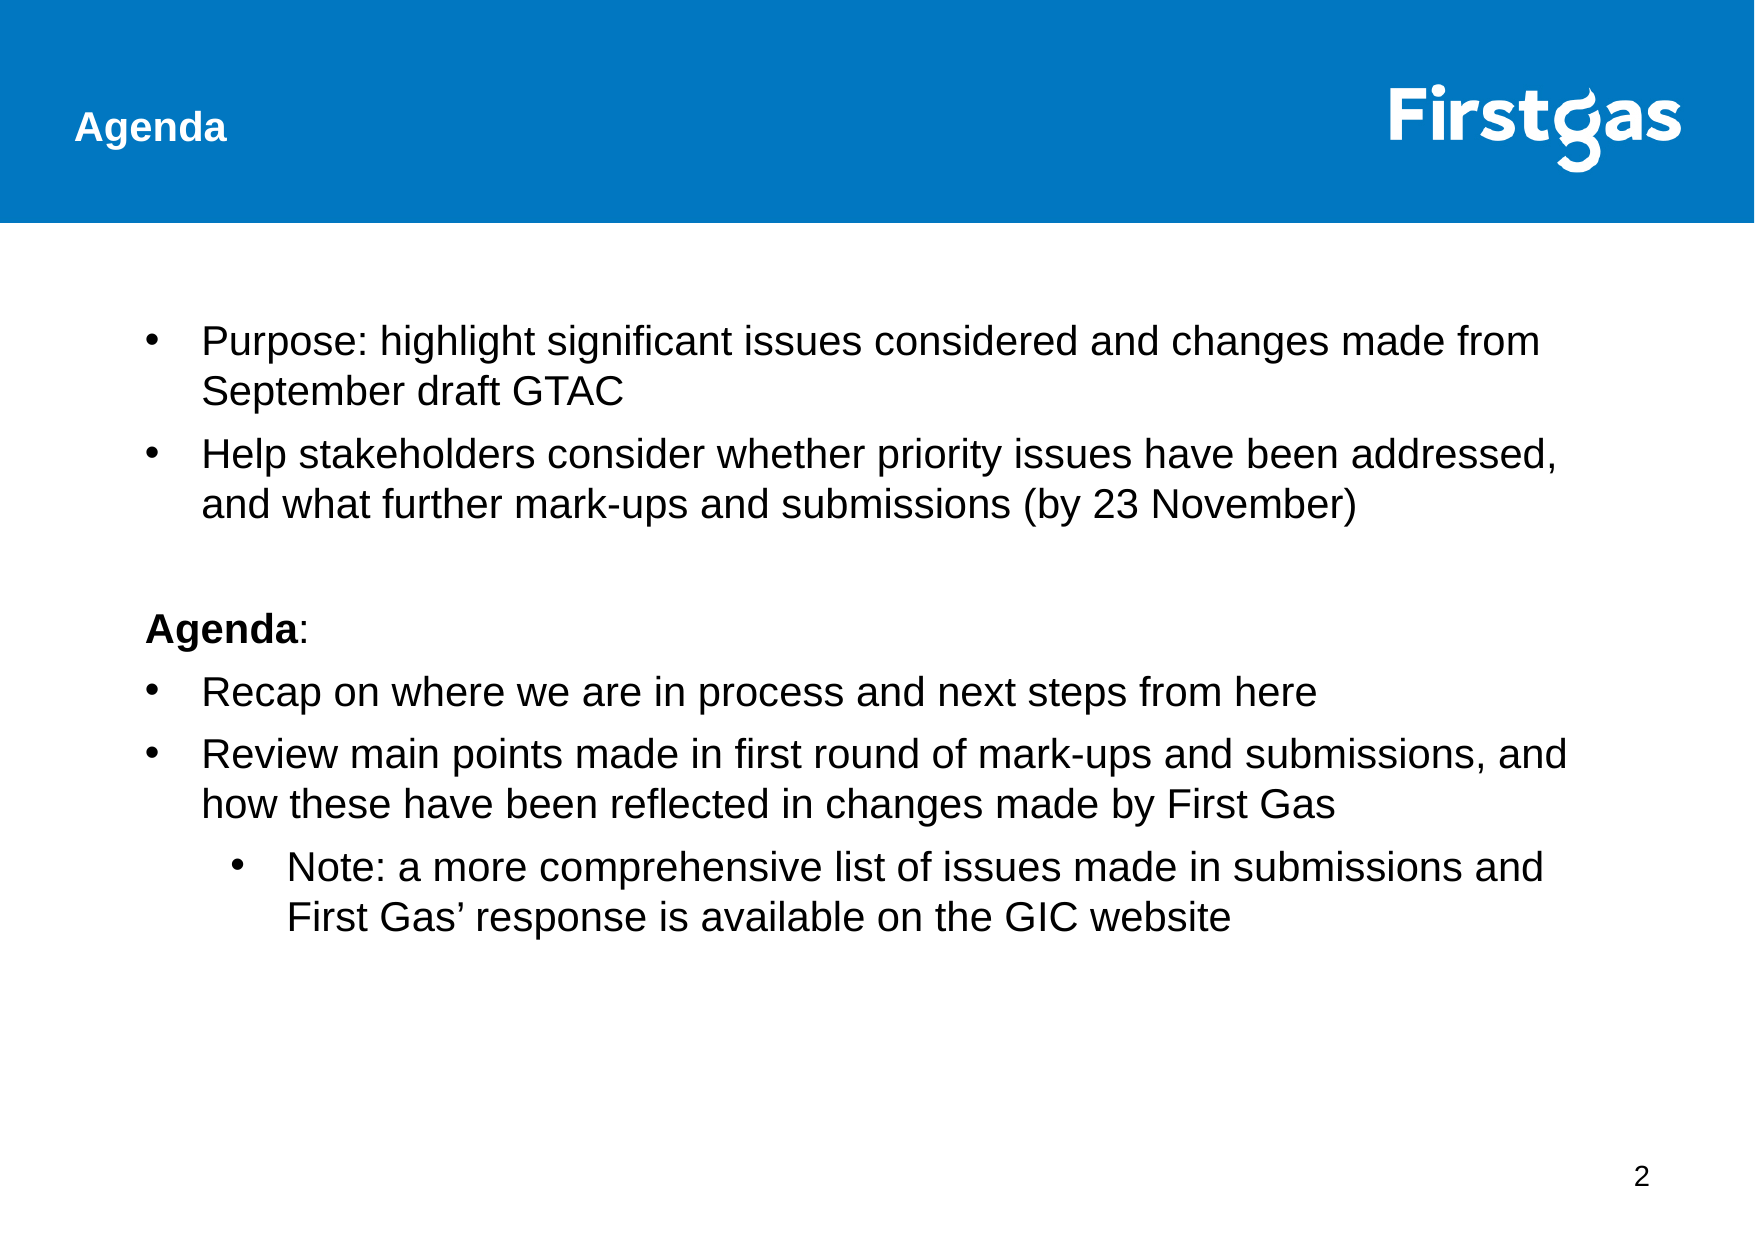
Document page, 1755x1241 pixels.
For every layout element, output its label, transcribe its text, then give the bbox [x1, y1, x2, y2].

slide_number 2 [1257, 1149, 1667, 1216]
picture [0, 0, 1755, 1241]
text_box Agenda [73, 78, 1350, 148]
text_box Purpose: highlight significant issues considered and changes made from September draft GTAC Help stakeholders consider whether priority issues have been addressed, and what further mark-ups and submissions (by 23 November) Agenda: Recap on where we are in process and next steps from here Review main points made in first round of mark-ups and submissions, and how these have been reflected in changes made by First Gas Note: a more comprehensive list of issues made in submissions and First Gas’ response is available on the GIC website [130, 306, 1607, 947]
